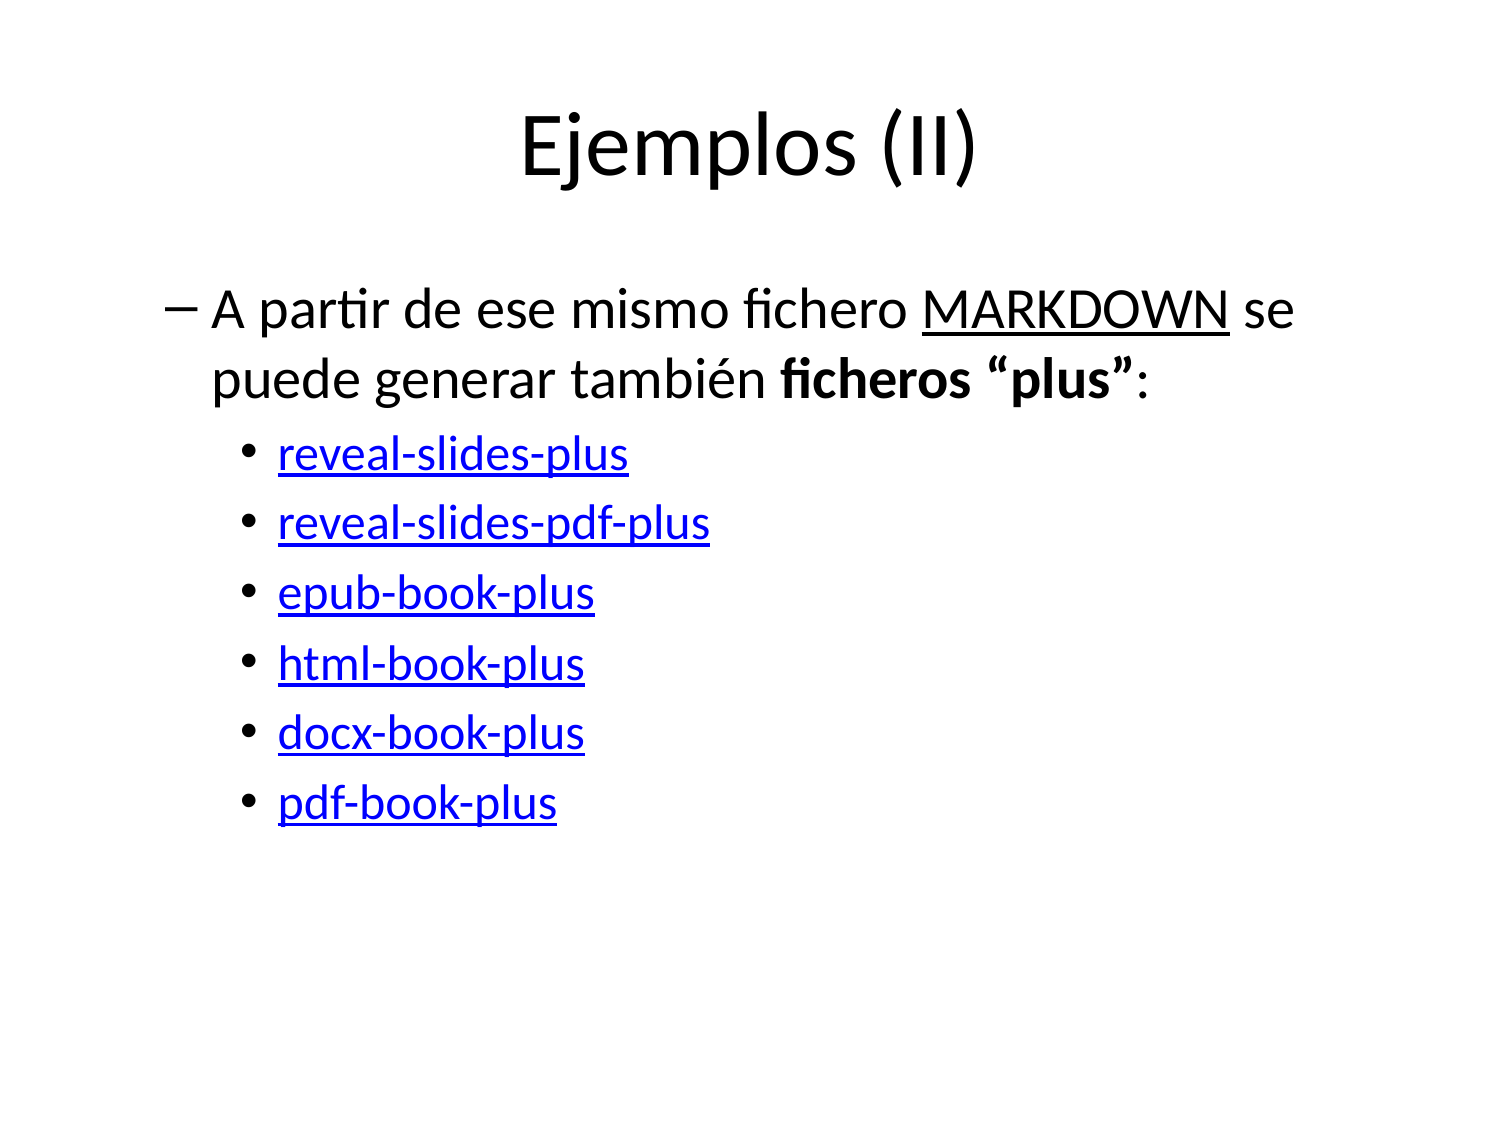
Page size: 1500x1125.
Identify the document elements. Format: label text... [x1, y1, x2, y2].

title Ejemplos (II) [75, 45, 1425, 233]
list A partir de ese mismo fichero MARKDOWN se puede generar también ficheros “plus”: reveal-slides-plus reveal-slides-pdf-plus epub-book-plus html-book-plus docx-book-plus pdf-book-plus [75, 262, 1425, 1005]
